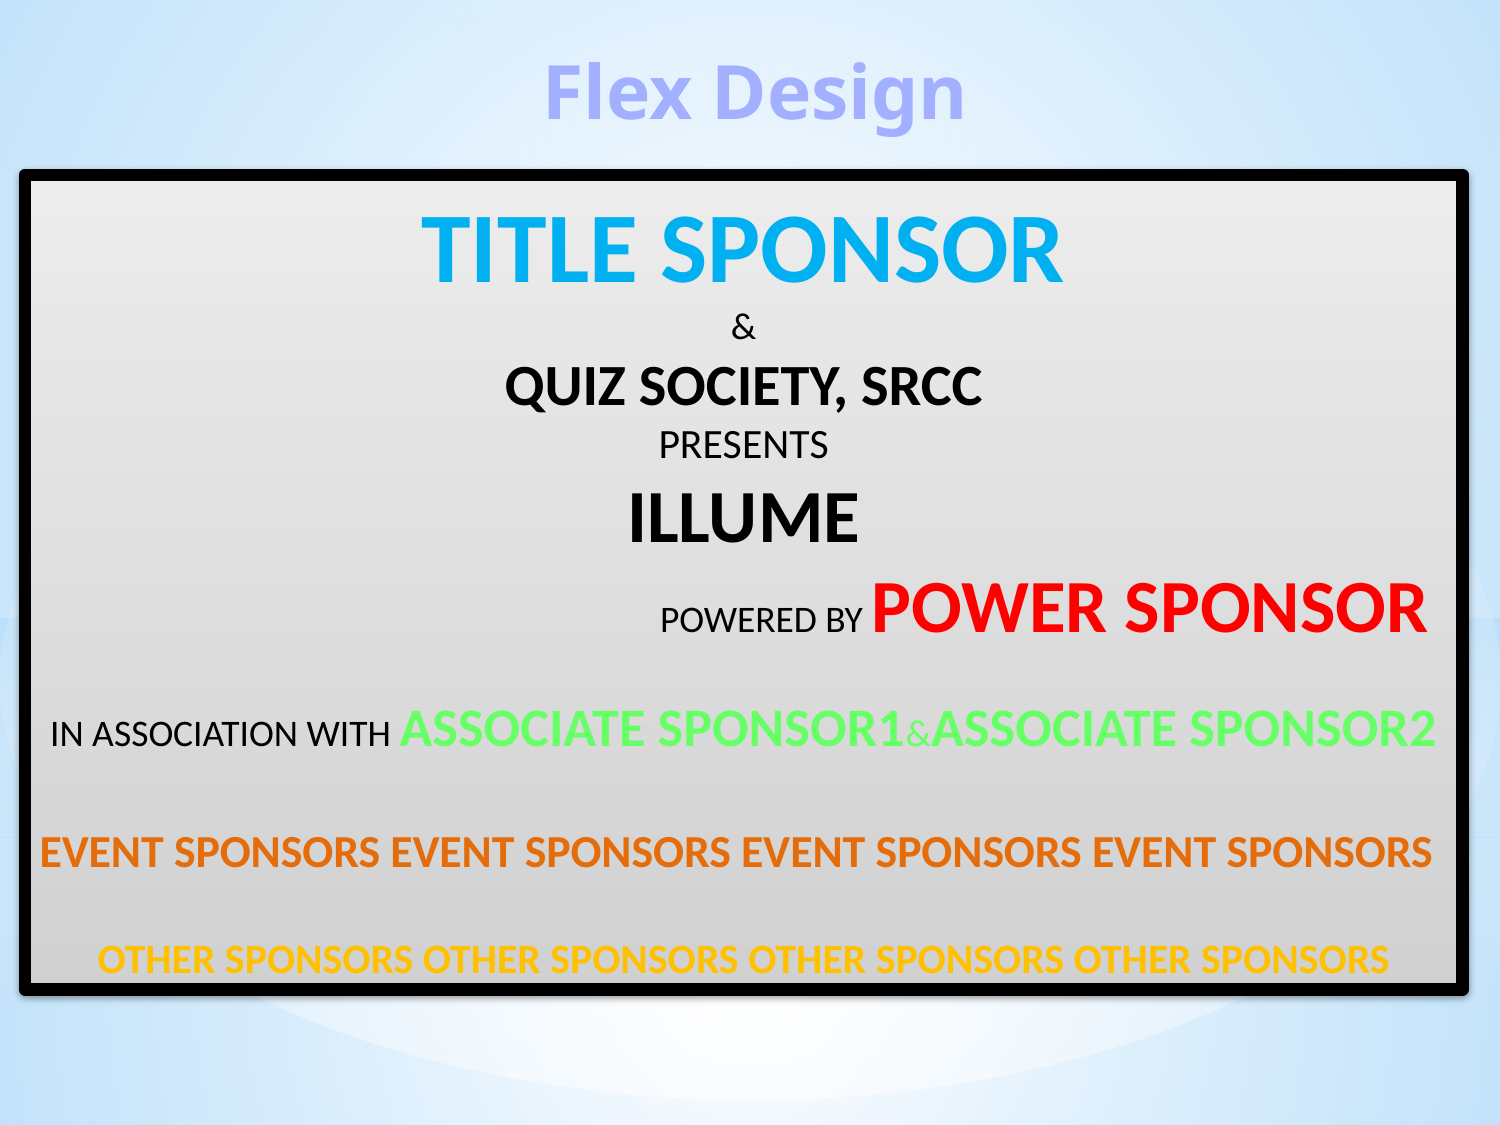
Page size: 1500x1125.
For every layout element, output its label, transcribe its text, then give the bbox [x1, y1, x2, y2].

text_box TITLE SPONSOR & QUIZ SOCIETY, SRCC PRESENTS ILLUME POWERED BY POWER SPONSOR IN ASSOCIATION WITH ASSOCIATE SPONSOR1&ASSOCIATE SPONSOR2 EVENT SPONSORS EVENT SPONSORS EVENT SPONSORS EVENT SPONSORS OTHER SPONSORS OTHER SPONSORS OTHER SPONSORS OTHER SPONSORS [24, 174, 1463, 990]
text_box Flex Design [527, 37, 984, 143]
